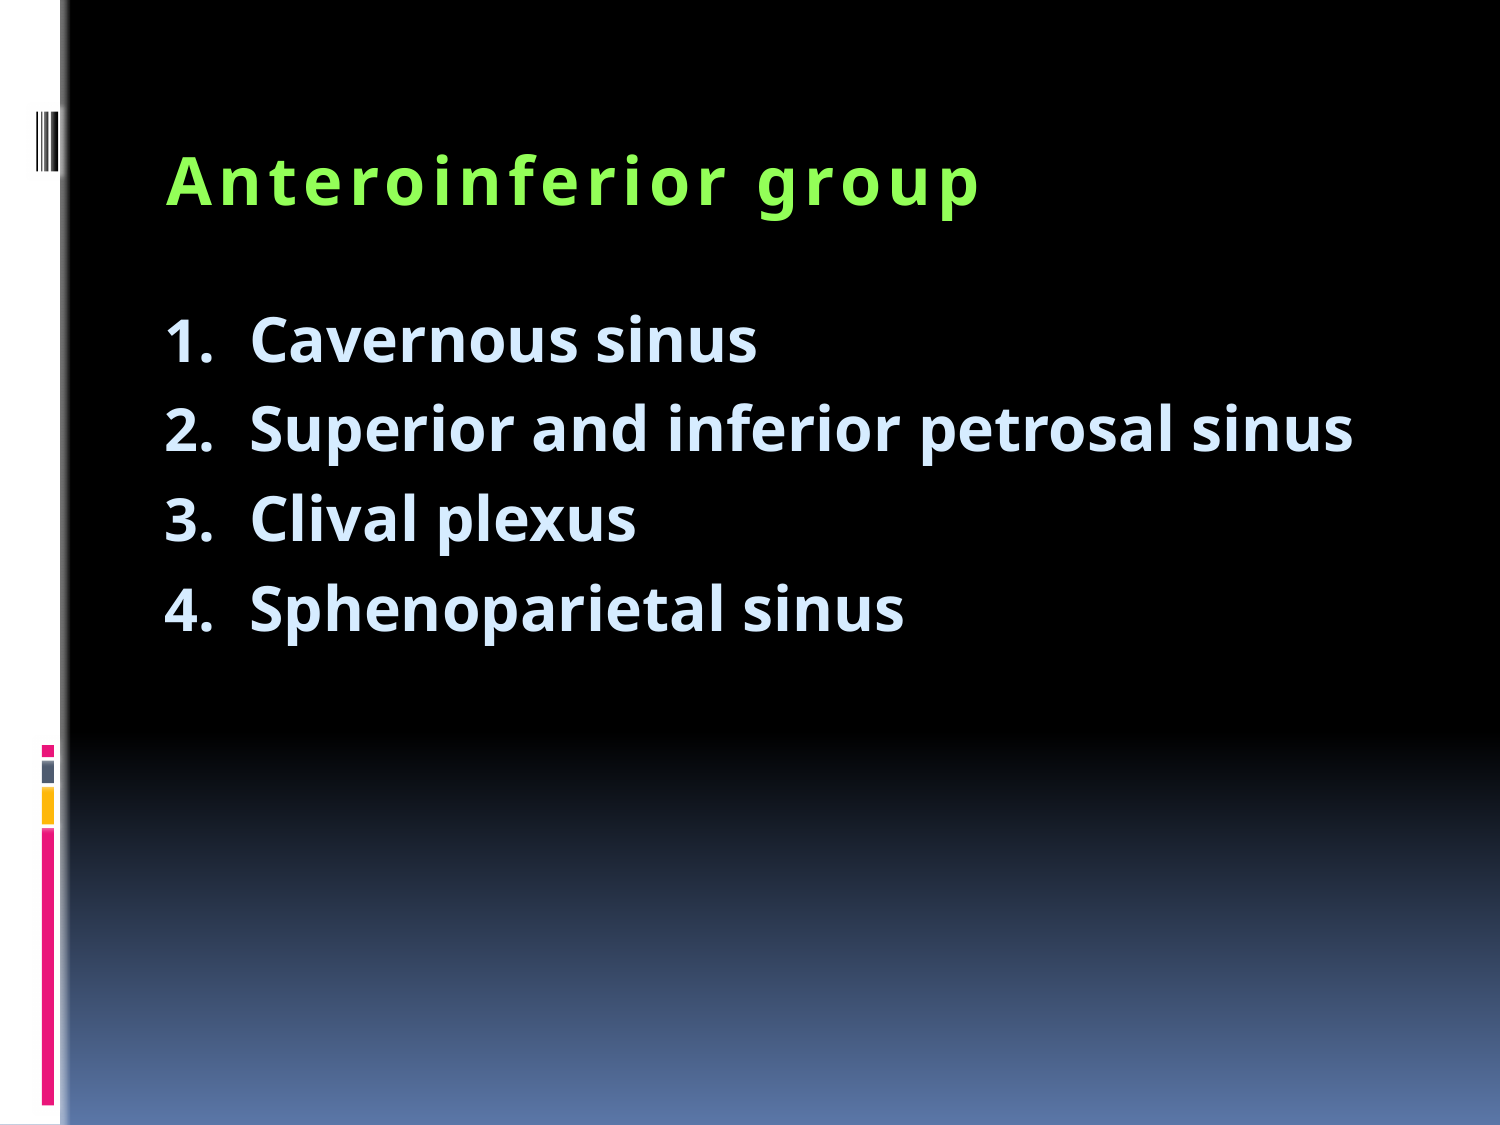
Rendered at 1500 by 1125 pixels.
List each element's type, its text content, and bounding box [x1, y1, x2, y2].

text_box Anteroinferior group [151, 131, 996, 226]
list Cavernous sinus Superior and inferior petrosal sinus Clival plexus Sphenoparietal sinus [150, 292, 1425, 1043]
